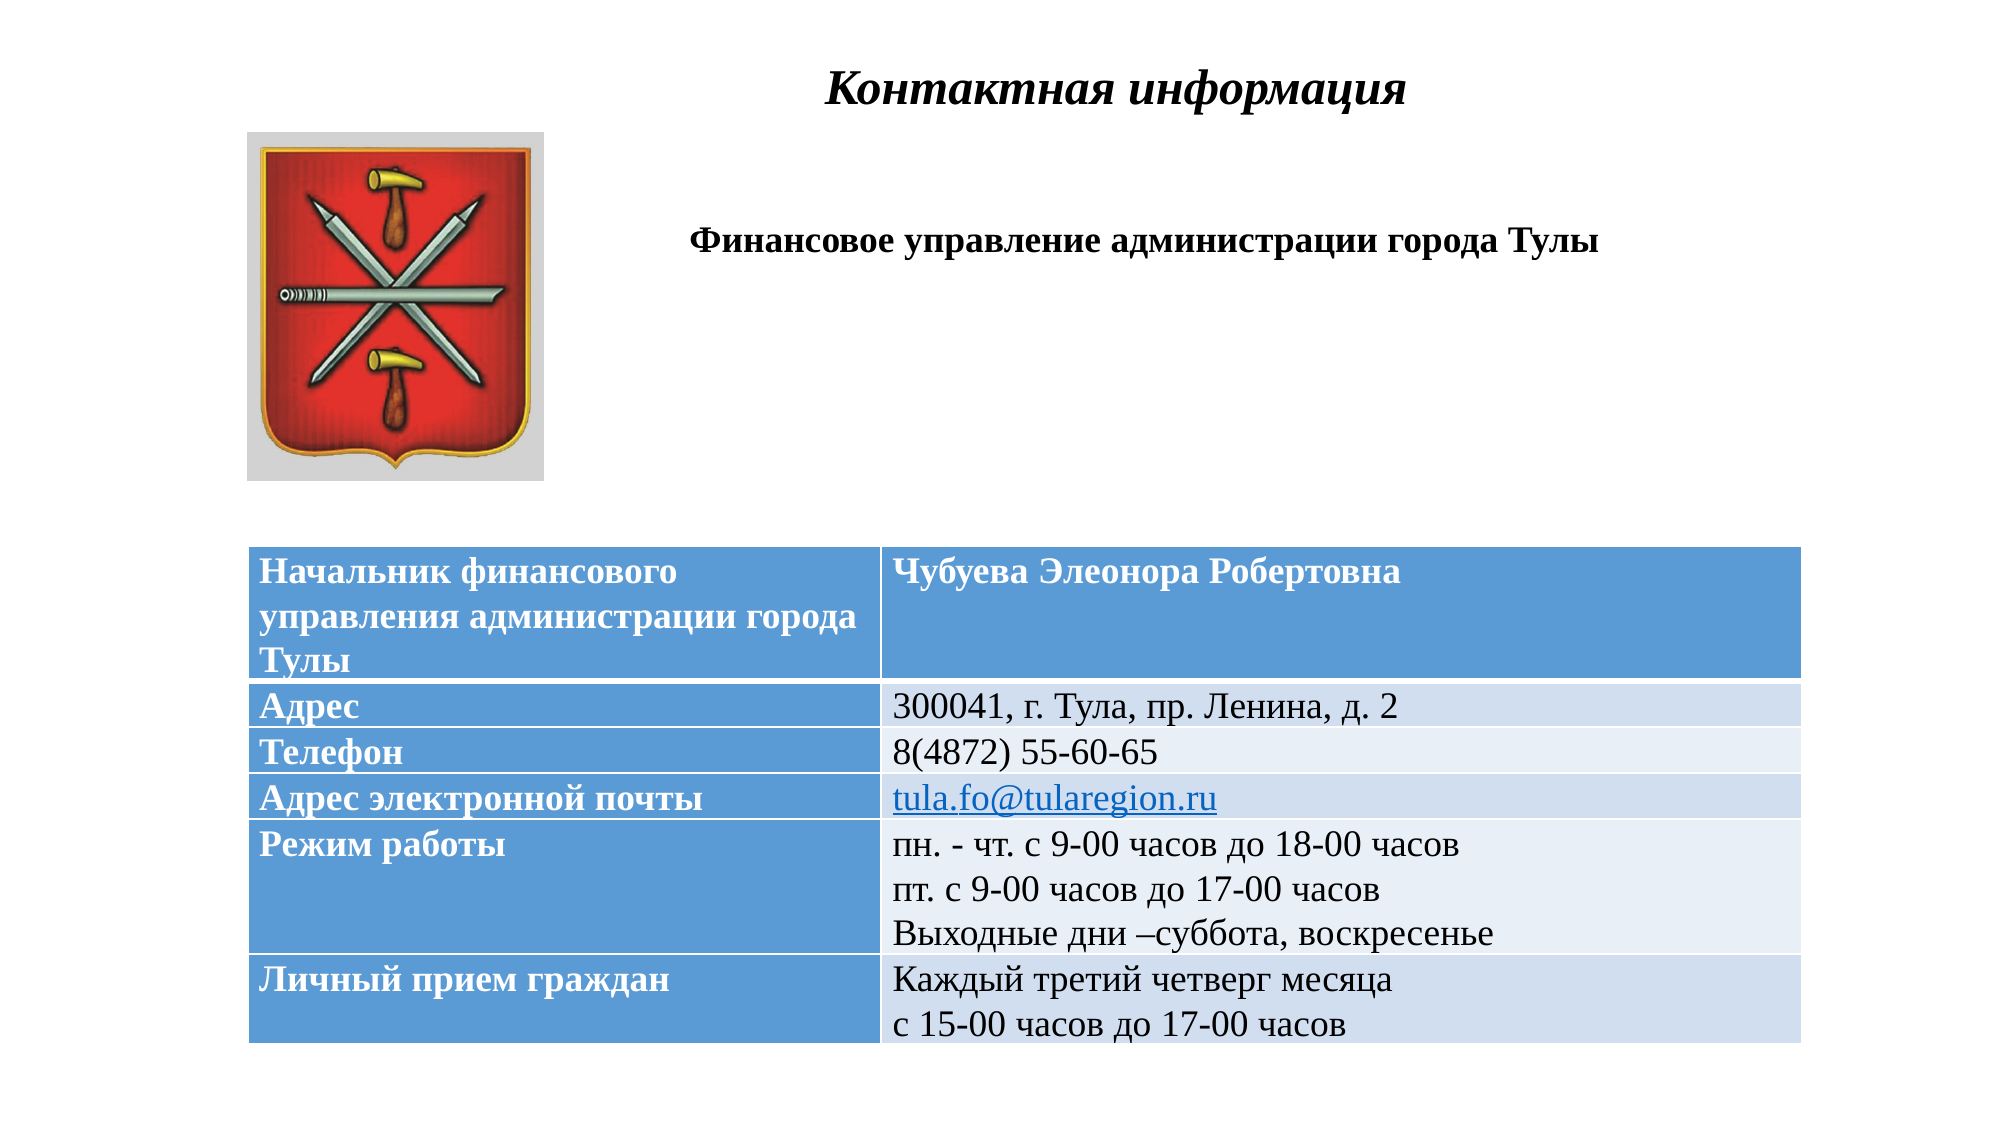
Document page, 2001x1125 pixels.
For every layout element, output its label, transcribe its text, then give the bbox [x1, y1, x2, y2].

text_box Финансовое управление администрации города Тулы [674, 204, 1615, 268]
table_header Чубуева Элеонора Робертовна [882, 547, 1801, 678]
table_cell Телефон [249, 728, 880, 772]
table_cell Адрес [249, 684, 880, 726]
table_header Начальник финансового управления администрации города Тулы [249, 547, 880, 678]
table_cell Режим работы [249, 820, 880, 953]
table_cell 300041, г. Тула, пр. Ленина, д. 2 [882, 684, 1801, 726]
table_cell tula.fo@tularegion.ru [882, 774, 1801, 818]
table_cell пн. - чт. с 9-00 часов до 18-00 часов пт. с 9-00 часов до 17-00 часов Выходные дни –суббота, воскресенье [882, 820, 1801, 953]
table_cell Адрес электронной почты [249, 774, 880, 818]
table_cell Личный прием граждан [249, 955, 880, 1043]
text_box Контактная информация [506, 46, 1727, 122]
table_cell Каждый третий четверг месяца с 15-00 часов до 17-00 часов [882, 955, 1801, 1043]
table_cell 8(4872) 55-60-65 [882, 728, 1801, 772]
picture [247, 132, 544, 481]
